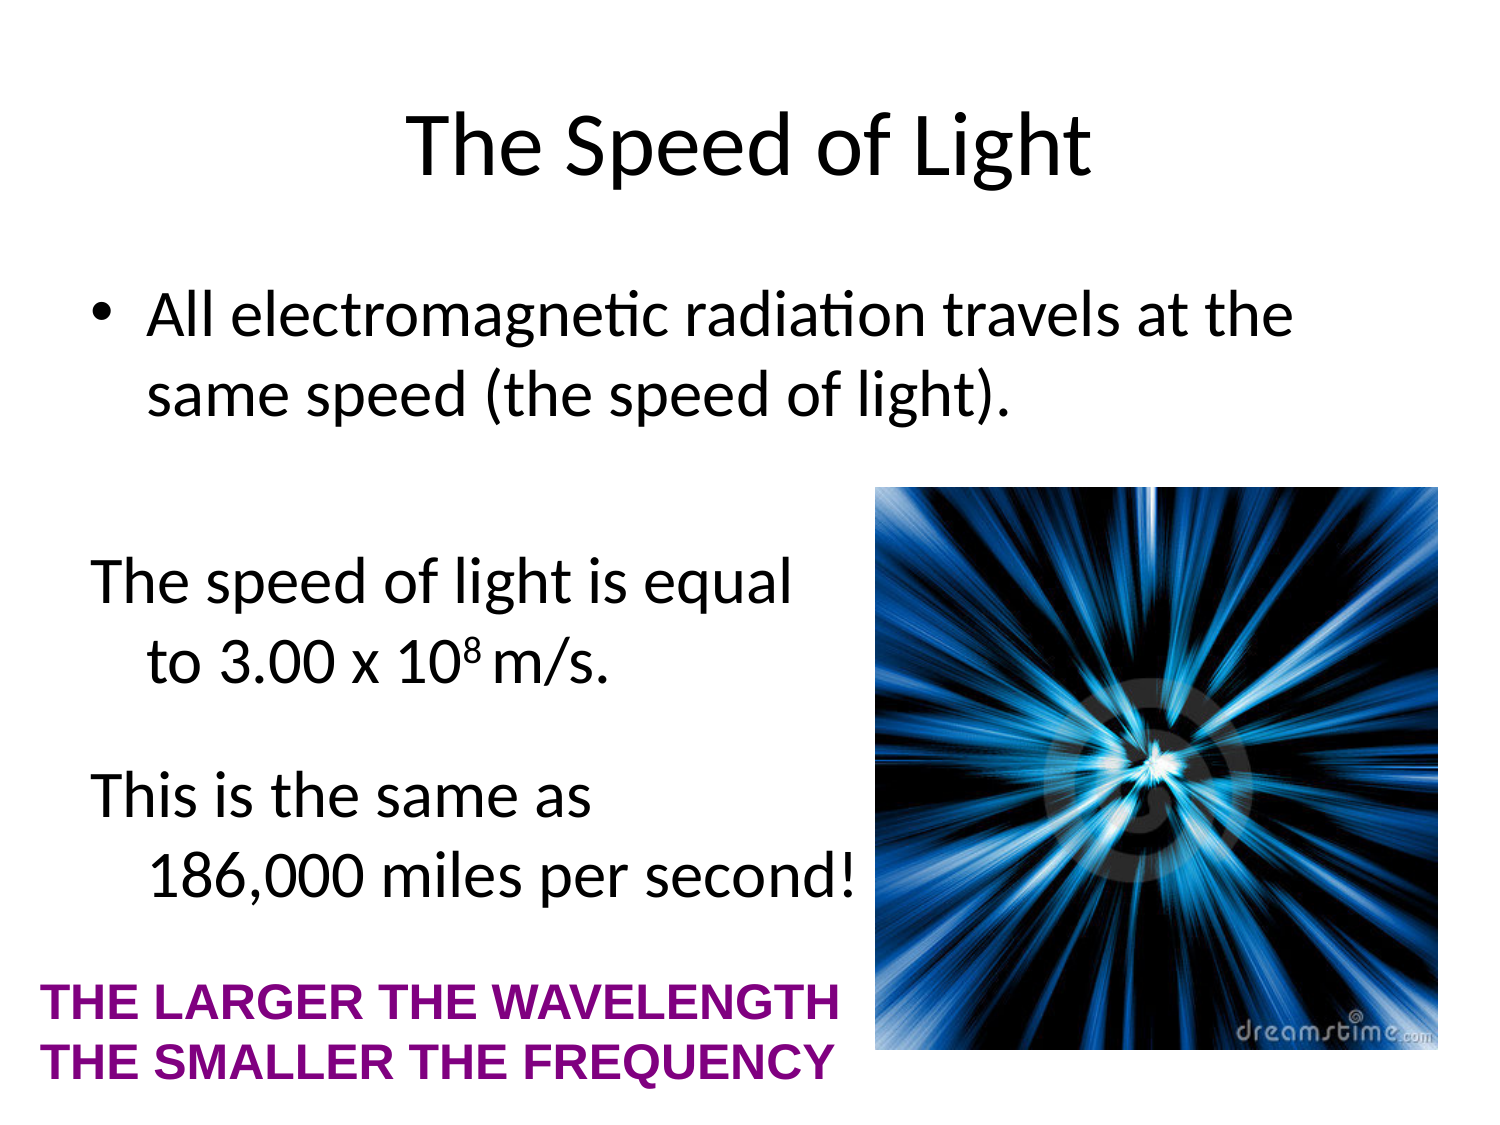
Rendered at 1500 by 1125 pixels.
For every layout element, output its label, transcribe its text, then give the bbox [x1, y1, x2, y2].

picture [874, 487, 1438, 1051]
title The Speed of Light [74, 44, 1426, 233]
list All electromagnetic radiation travels at the same speed (the speed of light). The speed of light is equal to 3.00 x 108 m/s. This is the same as 186,000 miles per second! [74, 262, 1426, 962]
text_box THE LARGER THE WAVELENGTH THE SMALLER THE FREQUENCY [24, 962, 900, 1098]
